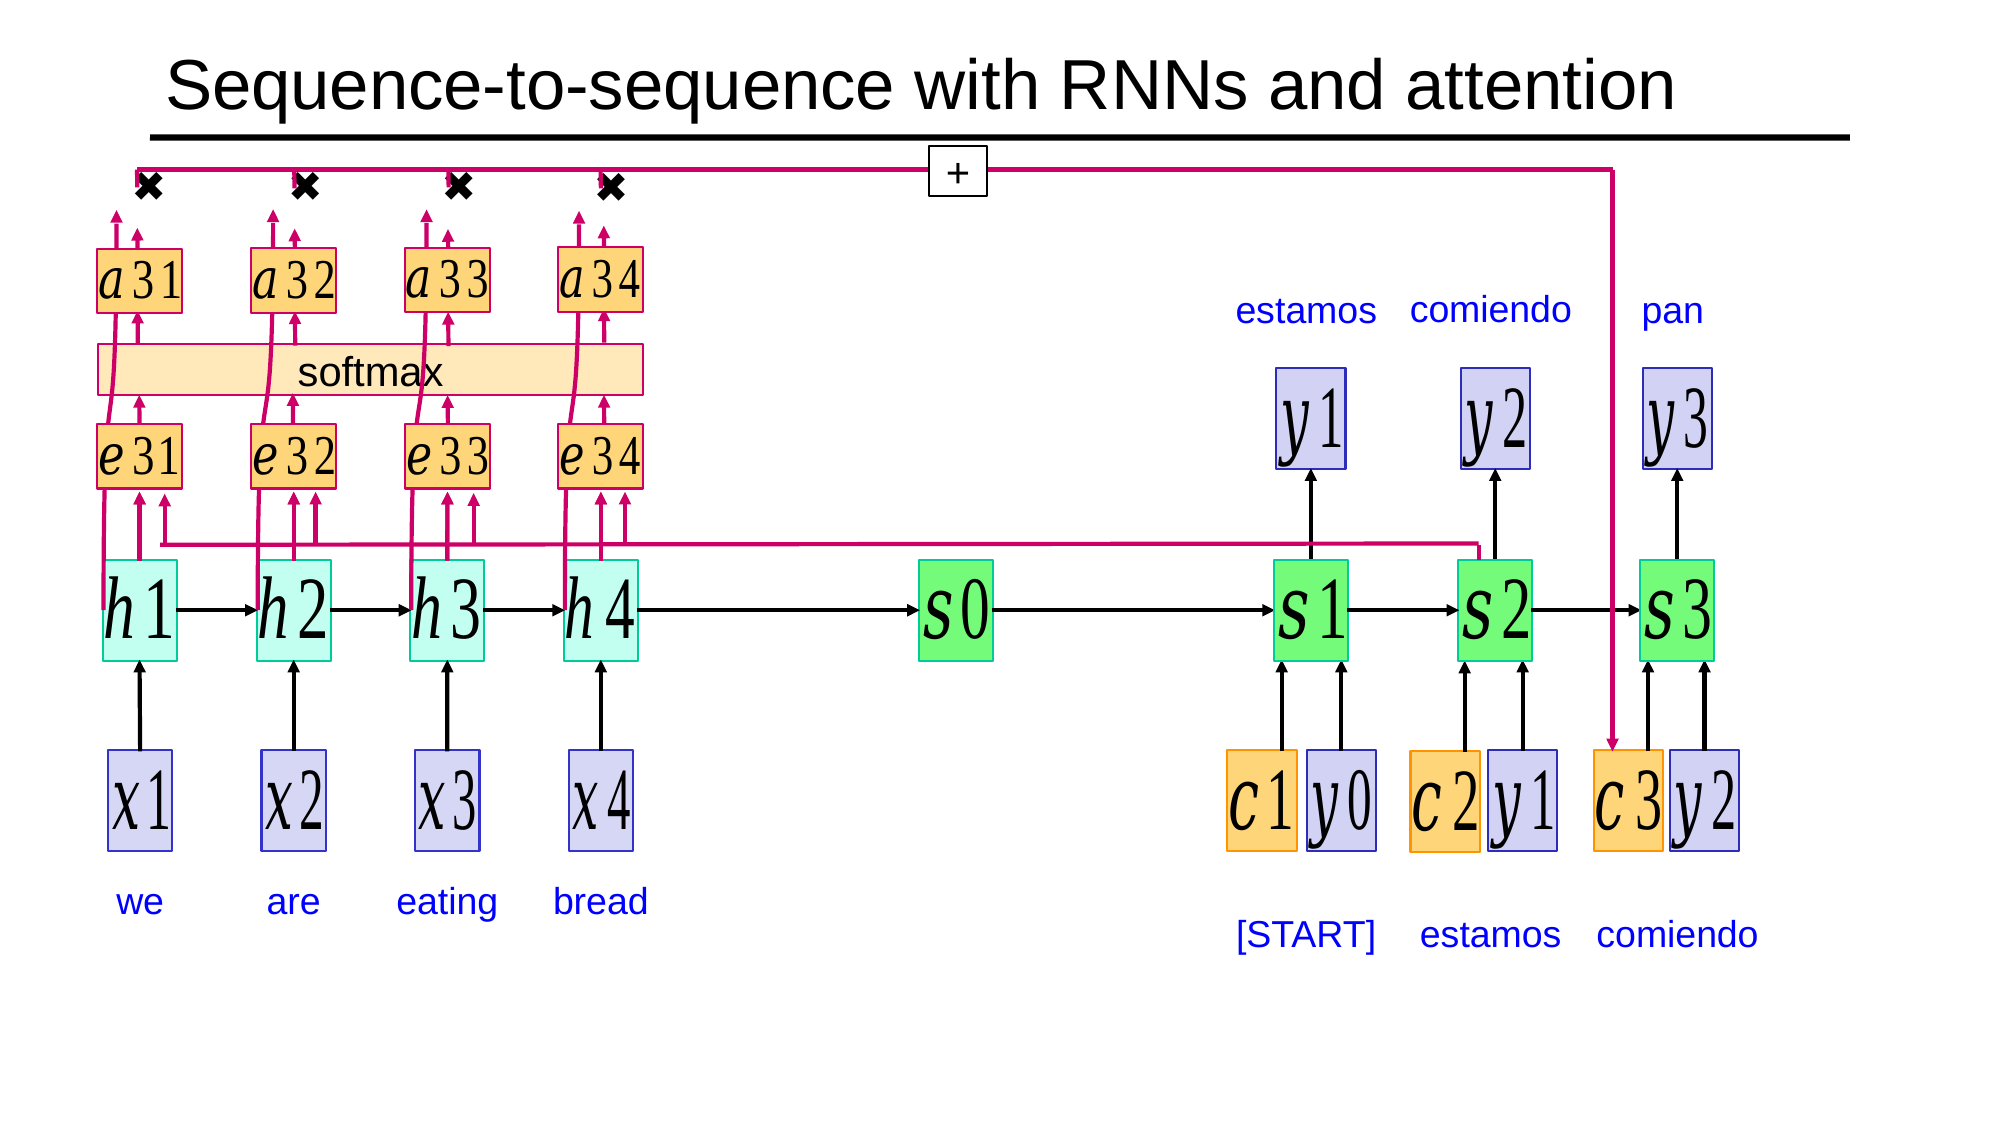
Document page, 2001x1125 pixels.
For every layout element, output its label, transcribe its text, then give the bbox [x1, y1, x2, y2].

text_box we [101, 869, 179, 930]
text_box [159, 543, 1479, 561]
text_box comiendo [1394, 277, 1587, 338]
text_box + [927, 144, 989, 168]
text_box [410, 569, 427, 611]
text_box comiendo [1581, 902, 1774, 962]
text_box [START] [1221, 902, 1392, 962]
text_box pan [1626, 278, 1719, 339]
text_box ✖️ [271, 189, 319, 230]
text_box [564, 210, 580, 541]
text_box ✖️ [114, 190, 162, 231]
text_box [564, 569, 580, 611]
text_box ✖️ [577, 190, 625, 231]
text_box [103, 209, 117, 611]
text_box ✖️ [424, 189, 472, 230]
text_box softmax [278, 342, 405, 397]
text_box estamos [1405, 902, 1577, 962]
text_box are [251, 869, 336, 930]
text_box softmax [585, 342, 645, 397]
title Sequence-to-sequence with RNNs and attention [149, 12, 1851, 151]
text_box bread [538, 869, 664, 930]
text_box softmax [431, 342, 559, 397]
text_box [410, 209, 427, 541]
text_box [257, 209, 274, 541]
text_box estamos [1220, 278, 1392, 339]
text_box + [927, 177, 989, 198]
text_box softmax [122, 342, 252, 397]
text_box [257, 569, 274, 611]
text_box eating [381, 869, 513, 930]
